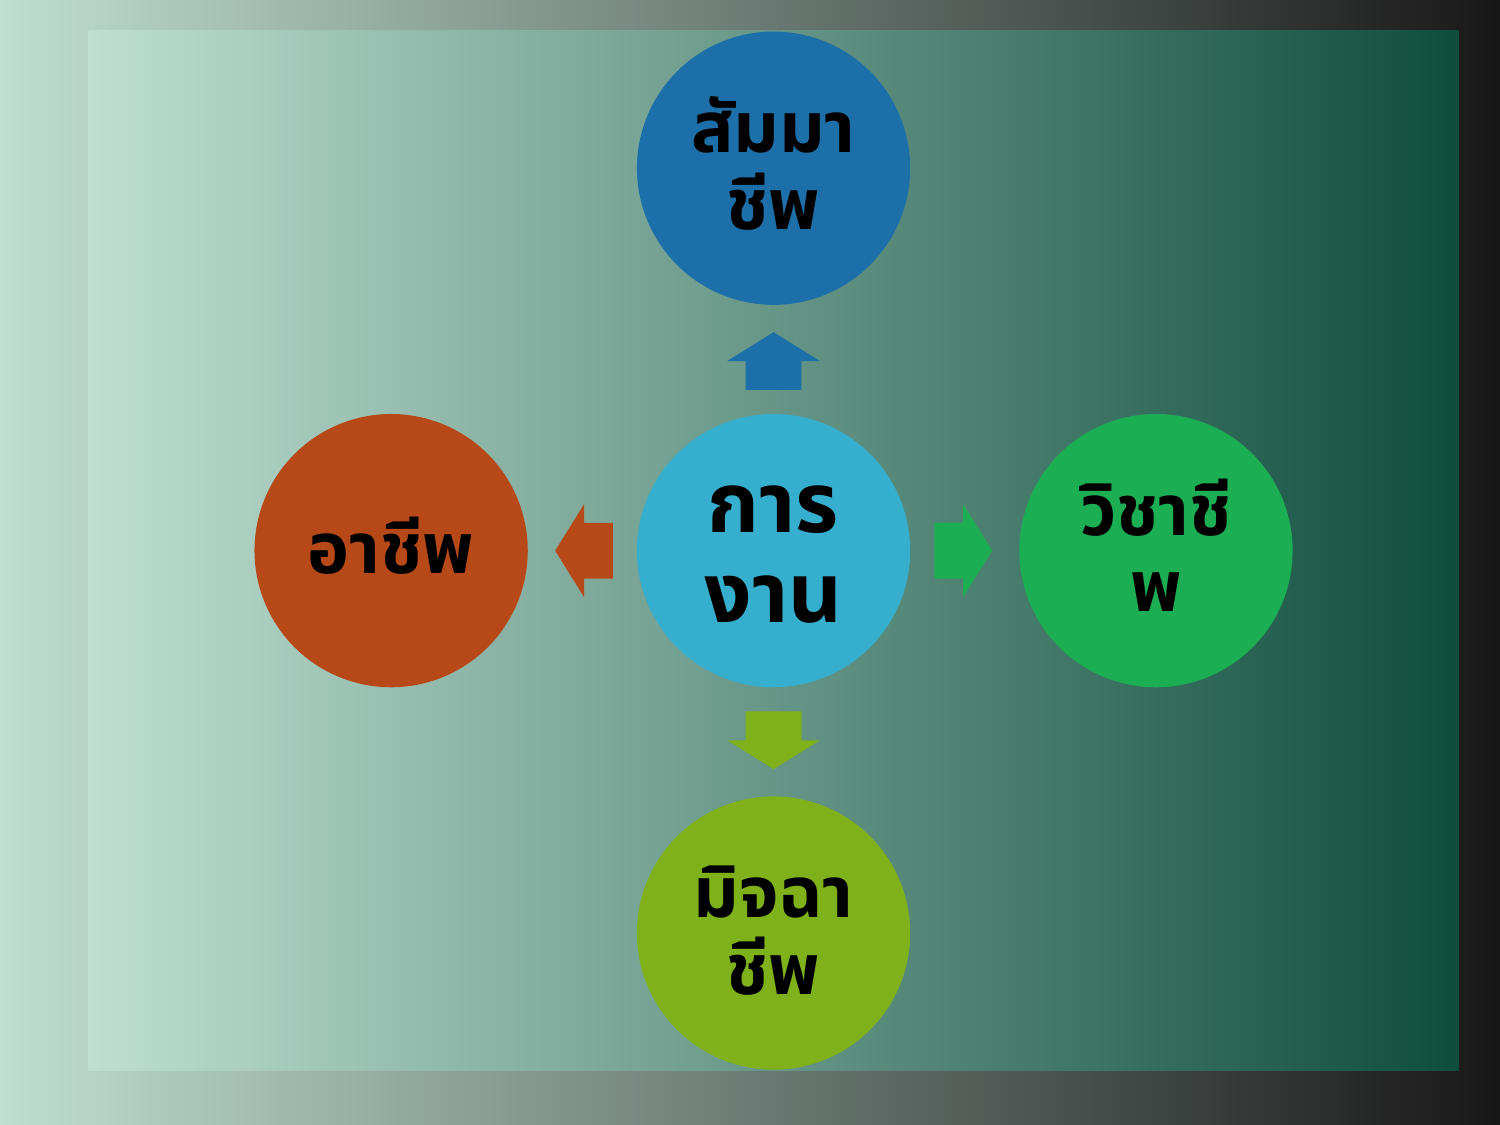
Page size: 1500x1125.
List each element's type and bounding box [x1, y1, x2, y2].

list [88, 30, 1459, 1071]
